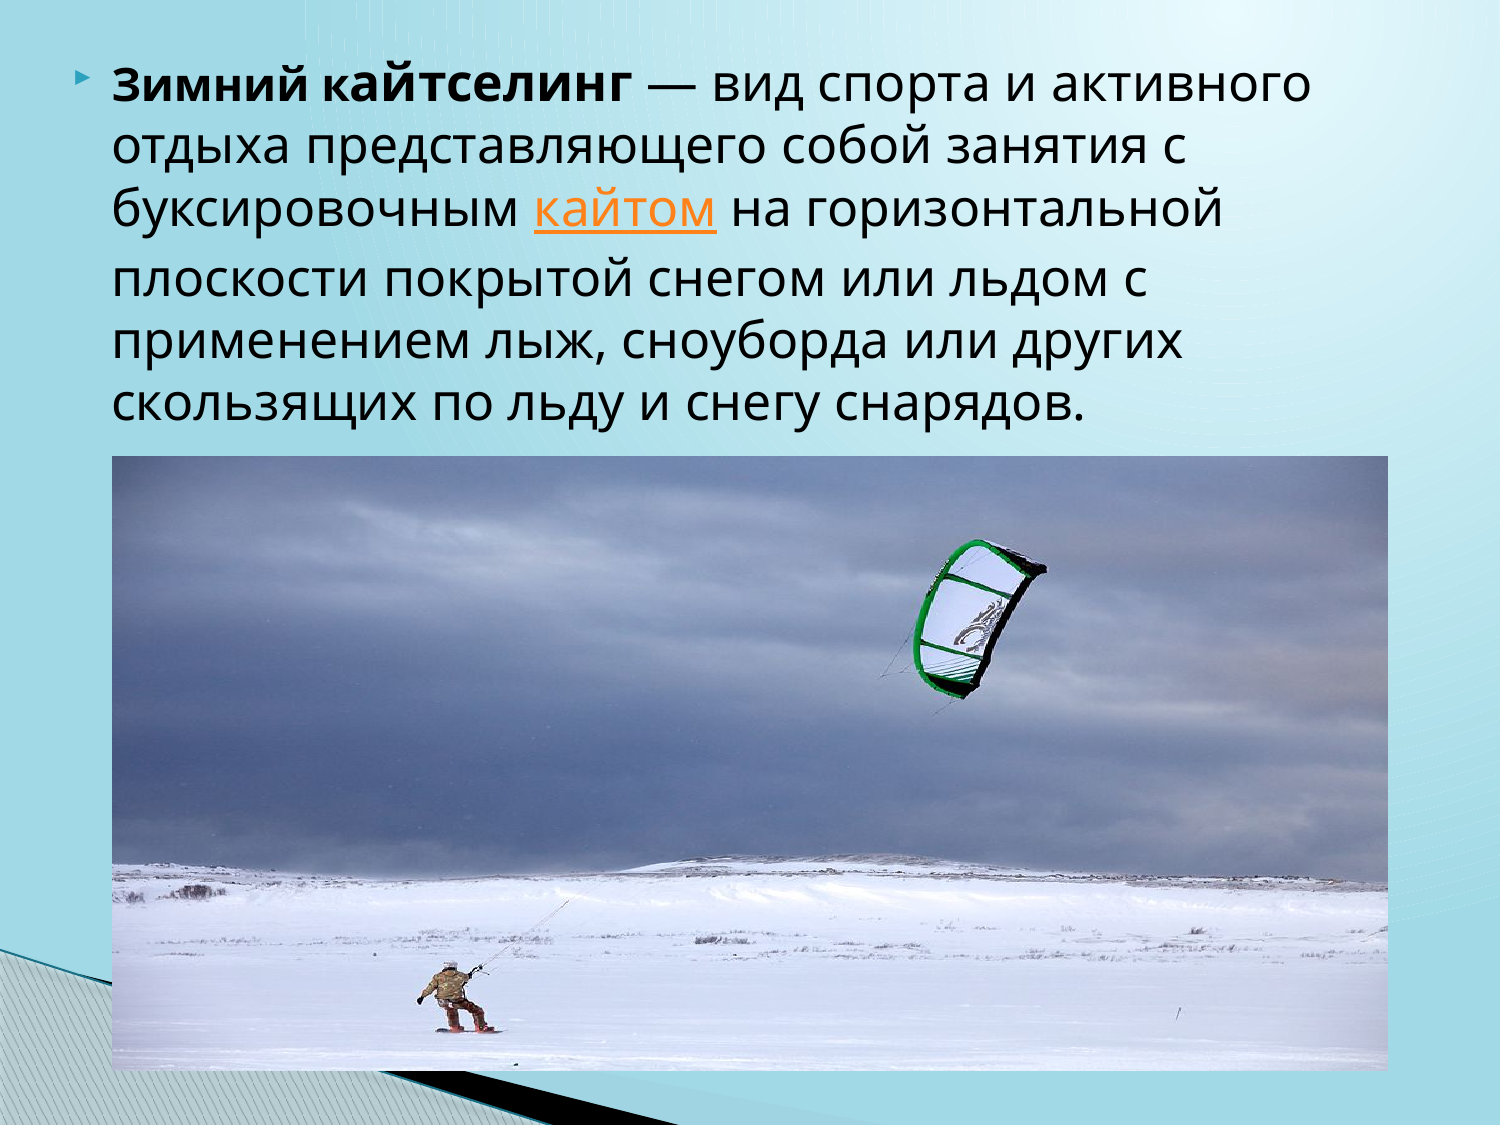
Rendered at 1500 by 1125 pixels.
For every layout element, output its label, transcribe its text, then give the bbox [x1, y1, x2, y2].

list Зимний кайтселинг — вид спорта и активного отдыха представляющего собой занятия с буксировочным кайтом на горизонтальной плоскости покрытой снегом или льдом с применением лыж, сноуборда или других скользящих по льду и снегу снарядов. [41, 42, 1425, 445]
picture [111, 455, 1389, 1071]
